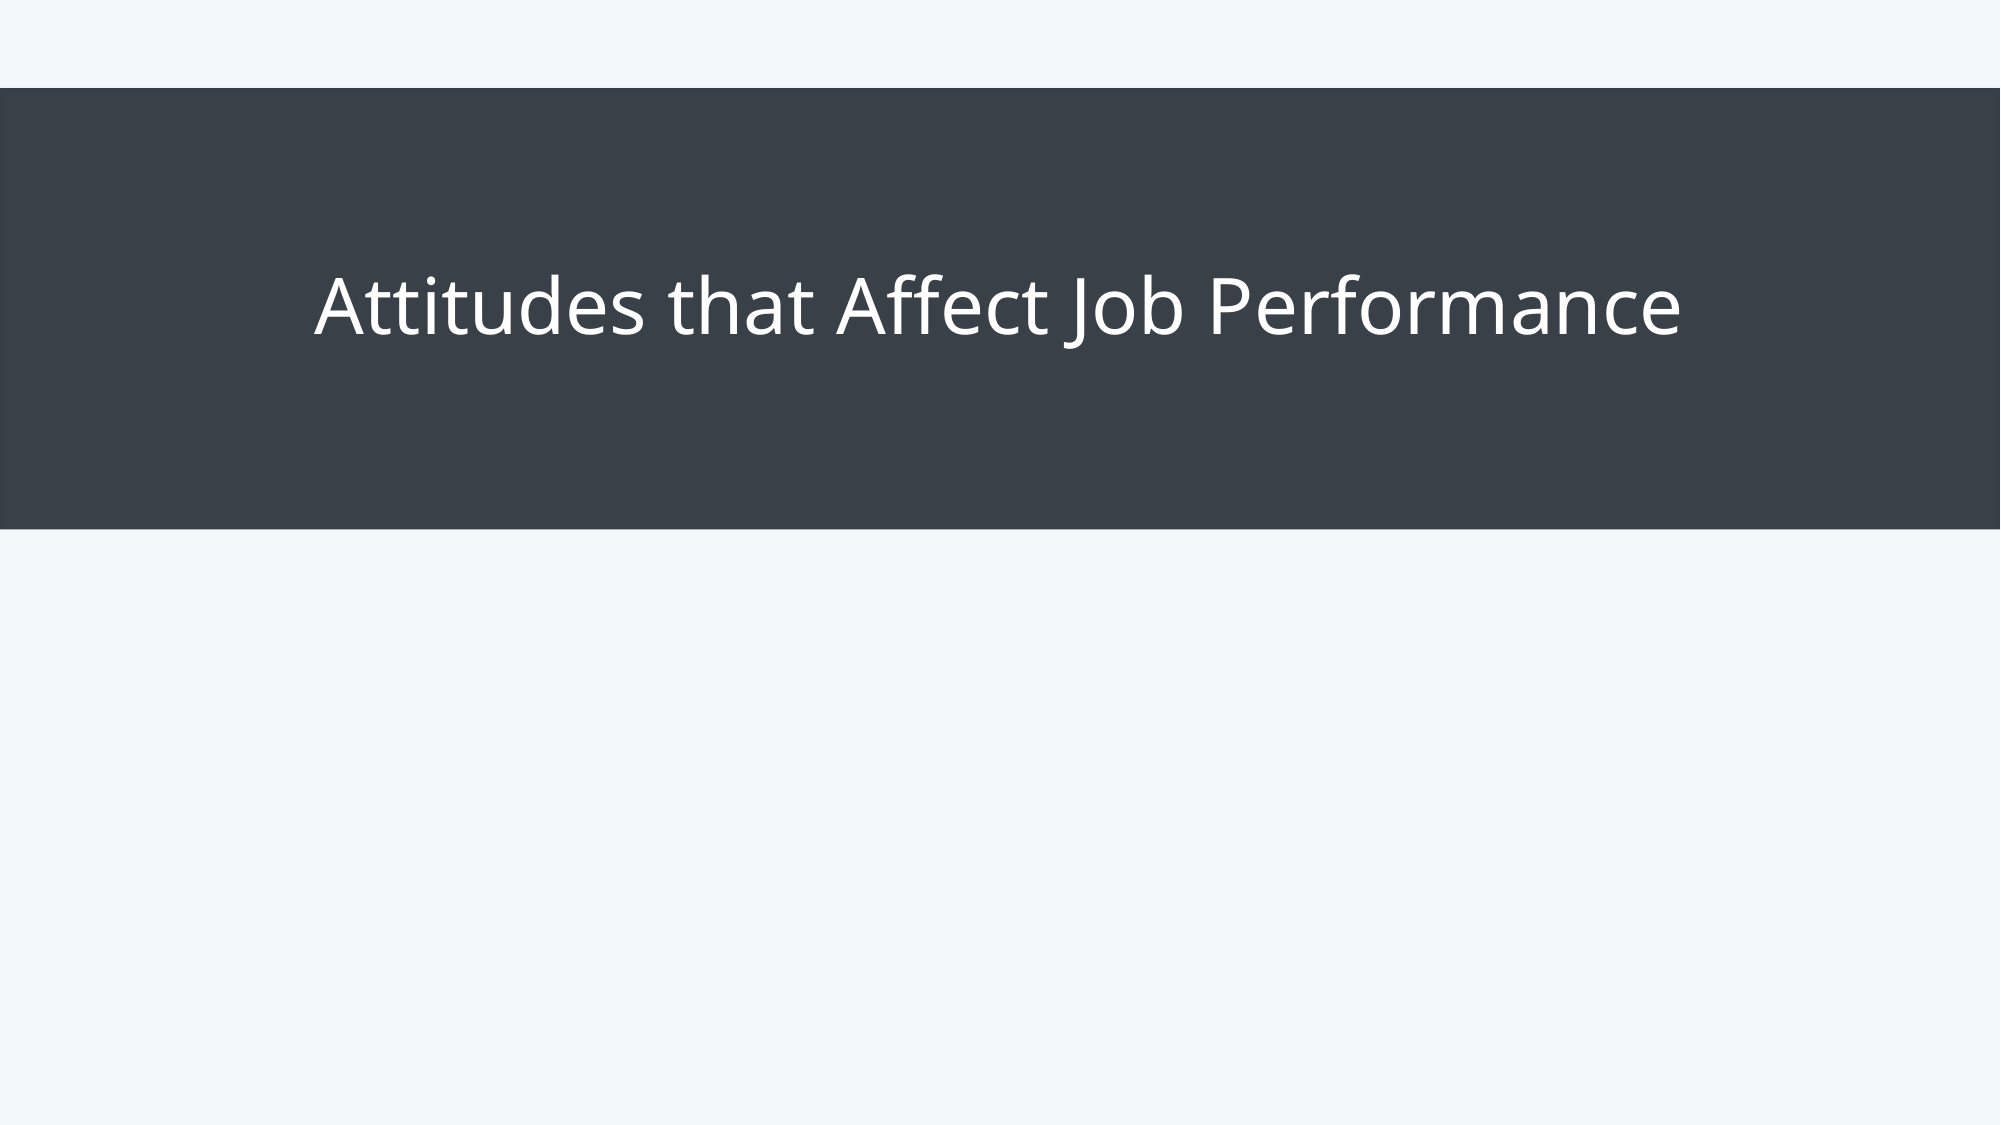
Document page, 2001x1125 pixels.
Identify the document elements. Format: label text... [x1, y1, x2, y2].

title Attitudes that Affect Job Performance [137, 88, 1863, 530]
